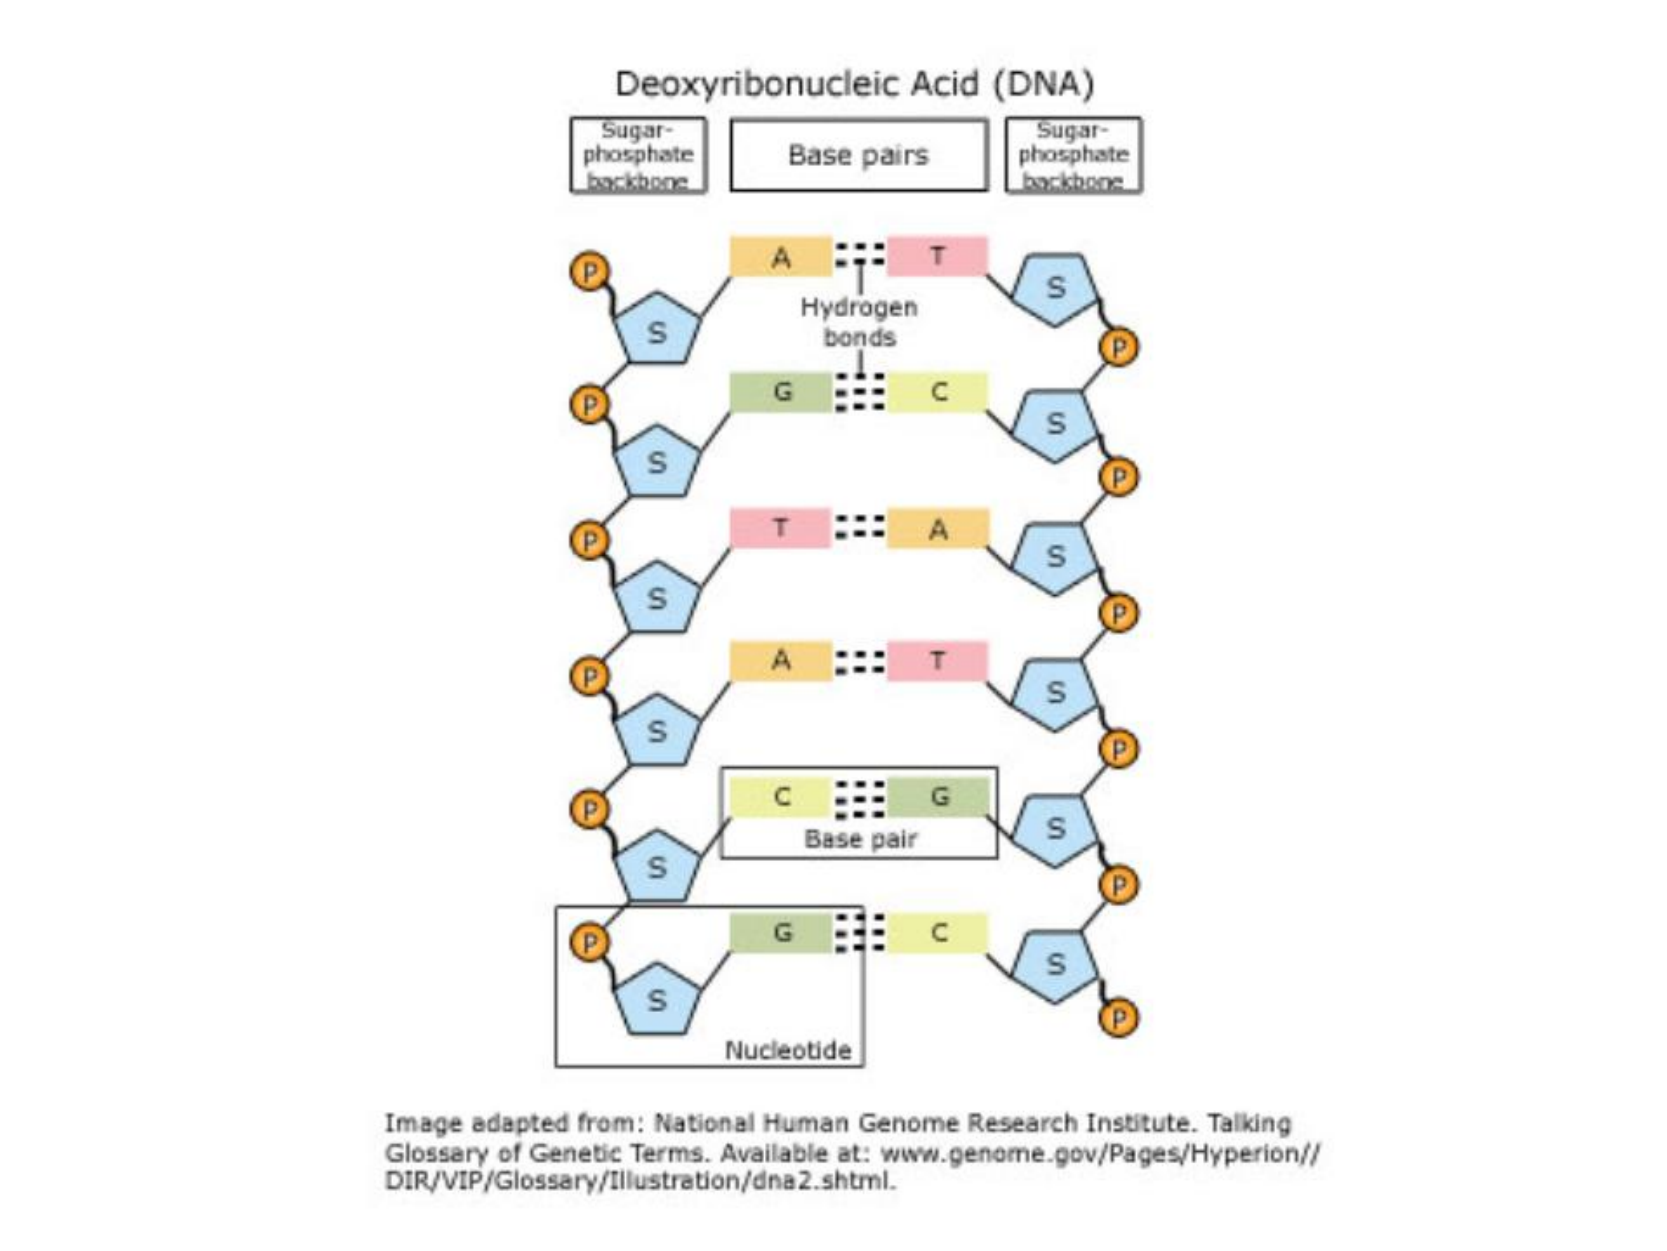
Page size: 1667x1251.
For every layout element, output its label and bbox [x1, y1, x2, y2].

picture [319, 0, 1362, 1250]
